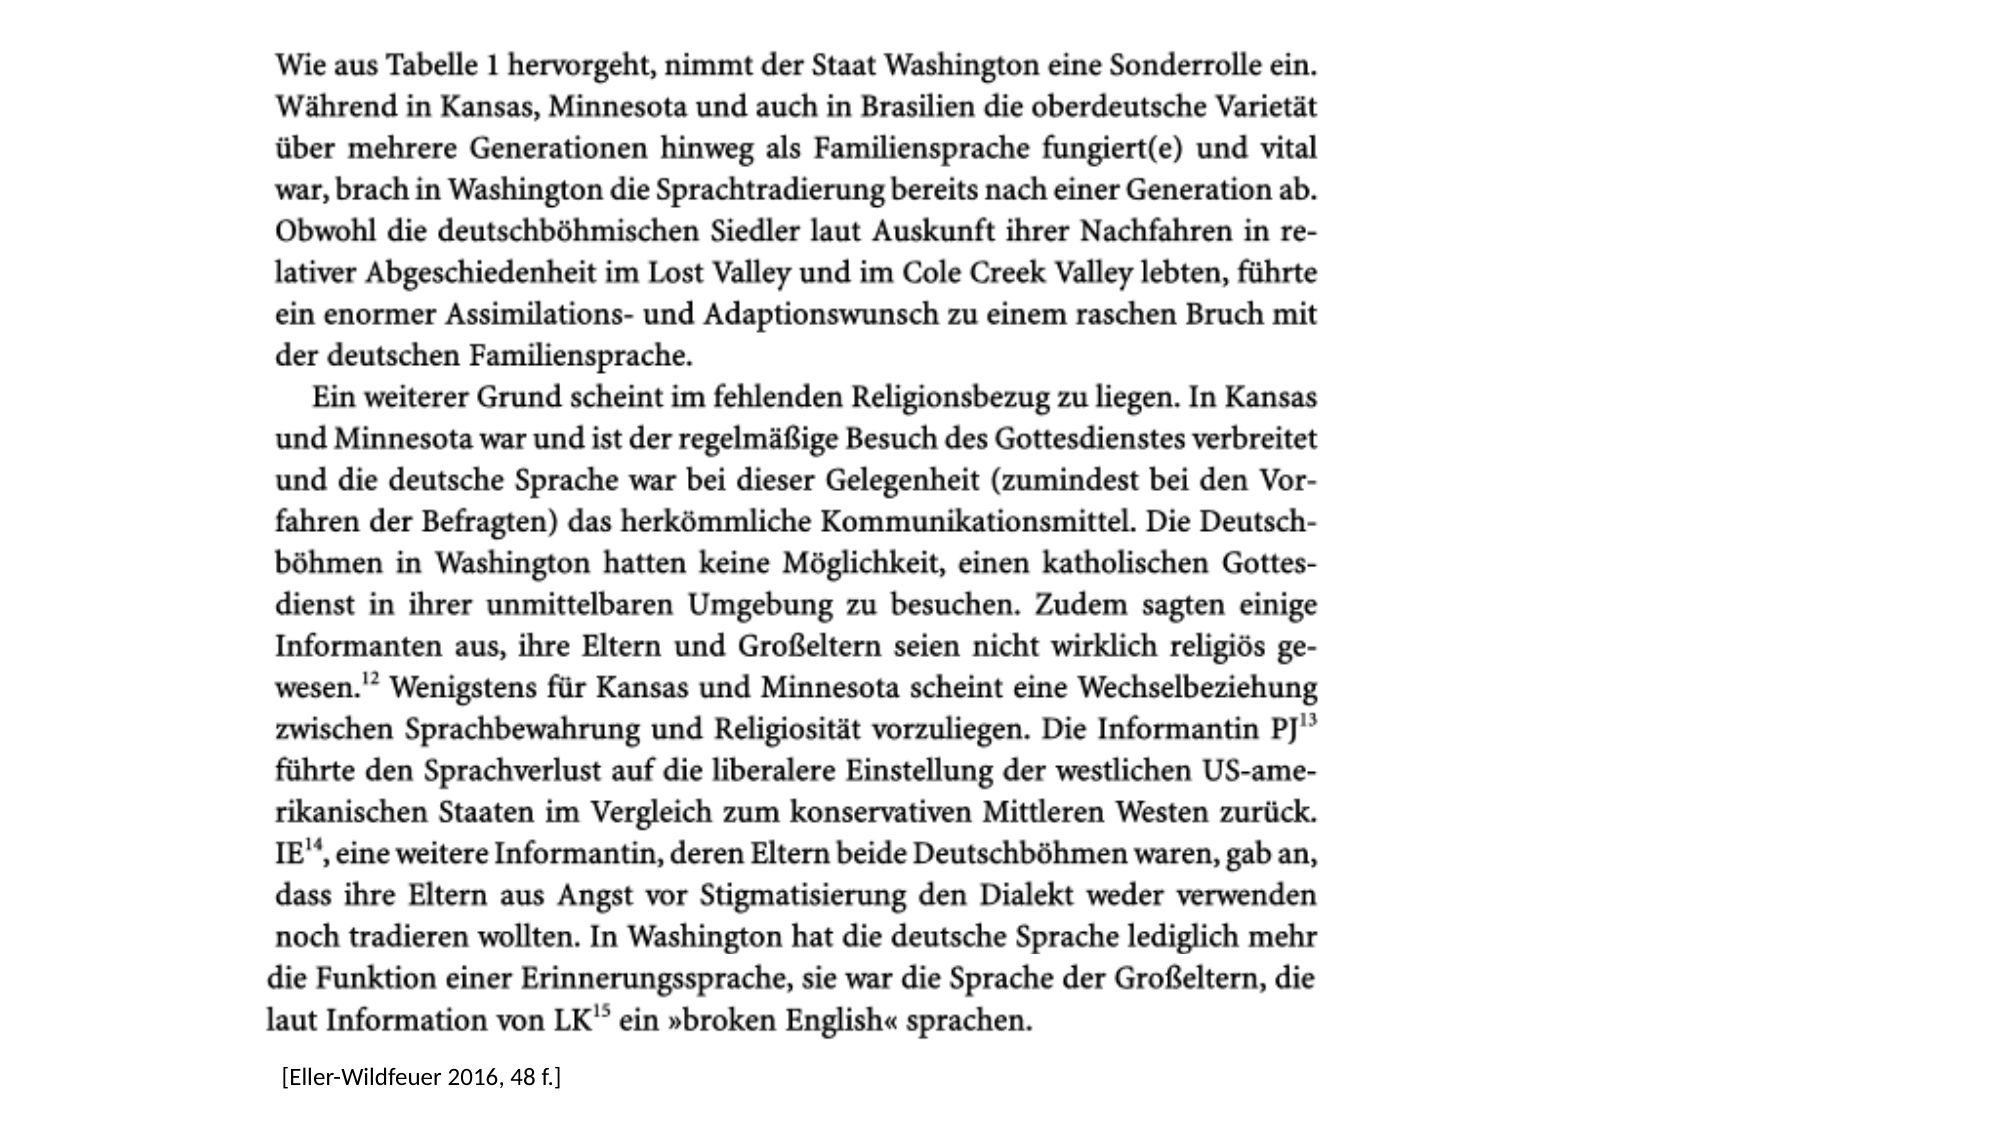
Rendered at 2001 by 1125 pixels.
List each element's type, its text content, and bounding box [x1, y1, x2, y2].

text_box [Eller-Wildfeuer 2016, 48 f.] [266, 1053, 590, 1098]
picture [232, 42, 1349, 1053]
